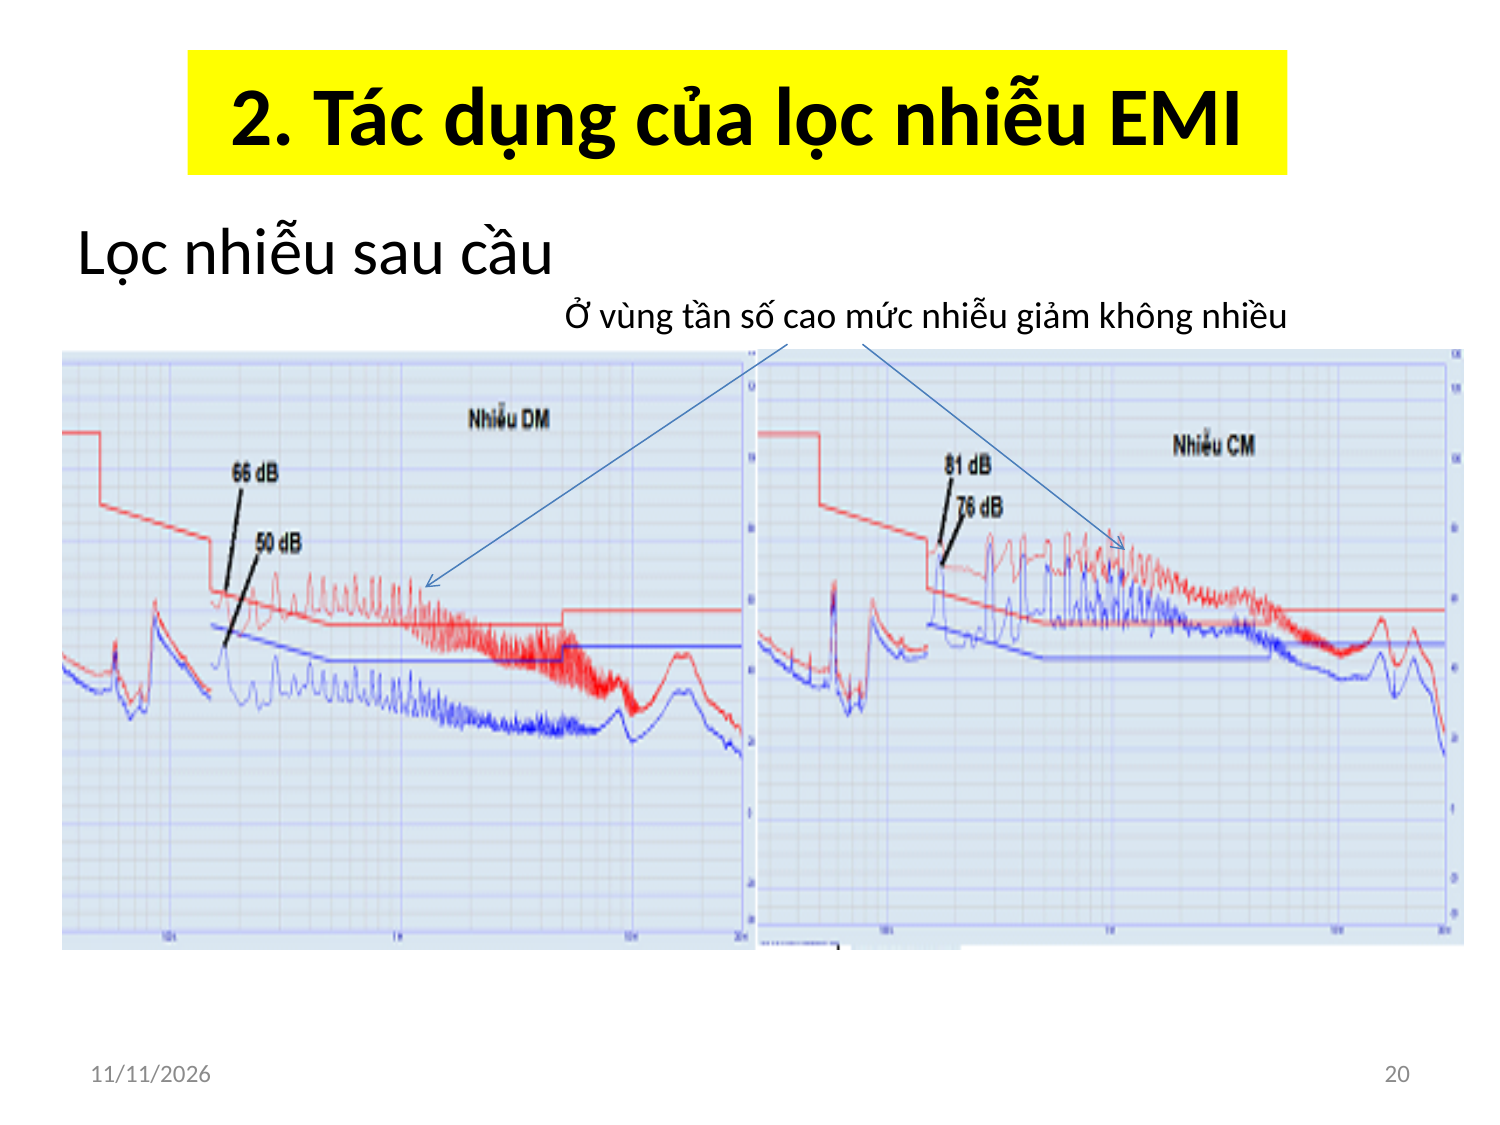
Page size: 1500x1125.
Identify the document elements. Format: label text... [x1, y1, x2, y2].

list Lọc nhiễu sau cầu [62, 200, 1413, 300]
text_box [424, 344, 788, 588]
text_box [862, 343, 1126, 551]
title 2. Tác dụng của lọc nhiễu EMI [187, 50, 1288, 175]
slide_number 20 [1074, 1042, 1425, 1103]
text_box Ở vùng tần số cao mức nhiễu giảm không nhiều [549, 283, 1350, 344]
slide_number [75, 1042, 425, 1103]
picture [62, 349, 1464, 951]
